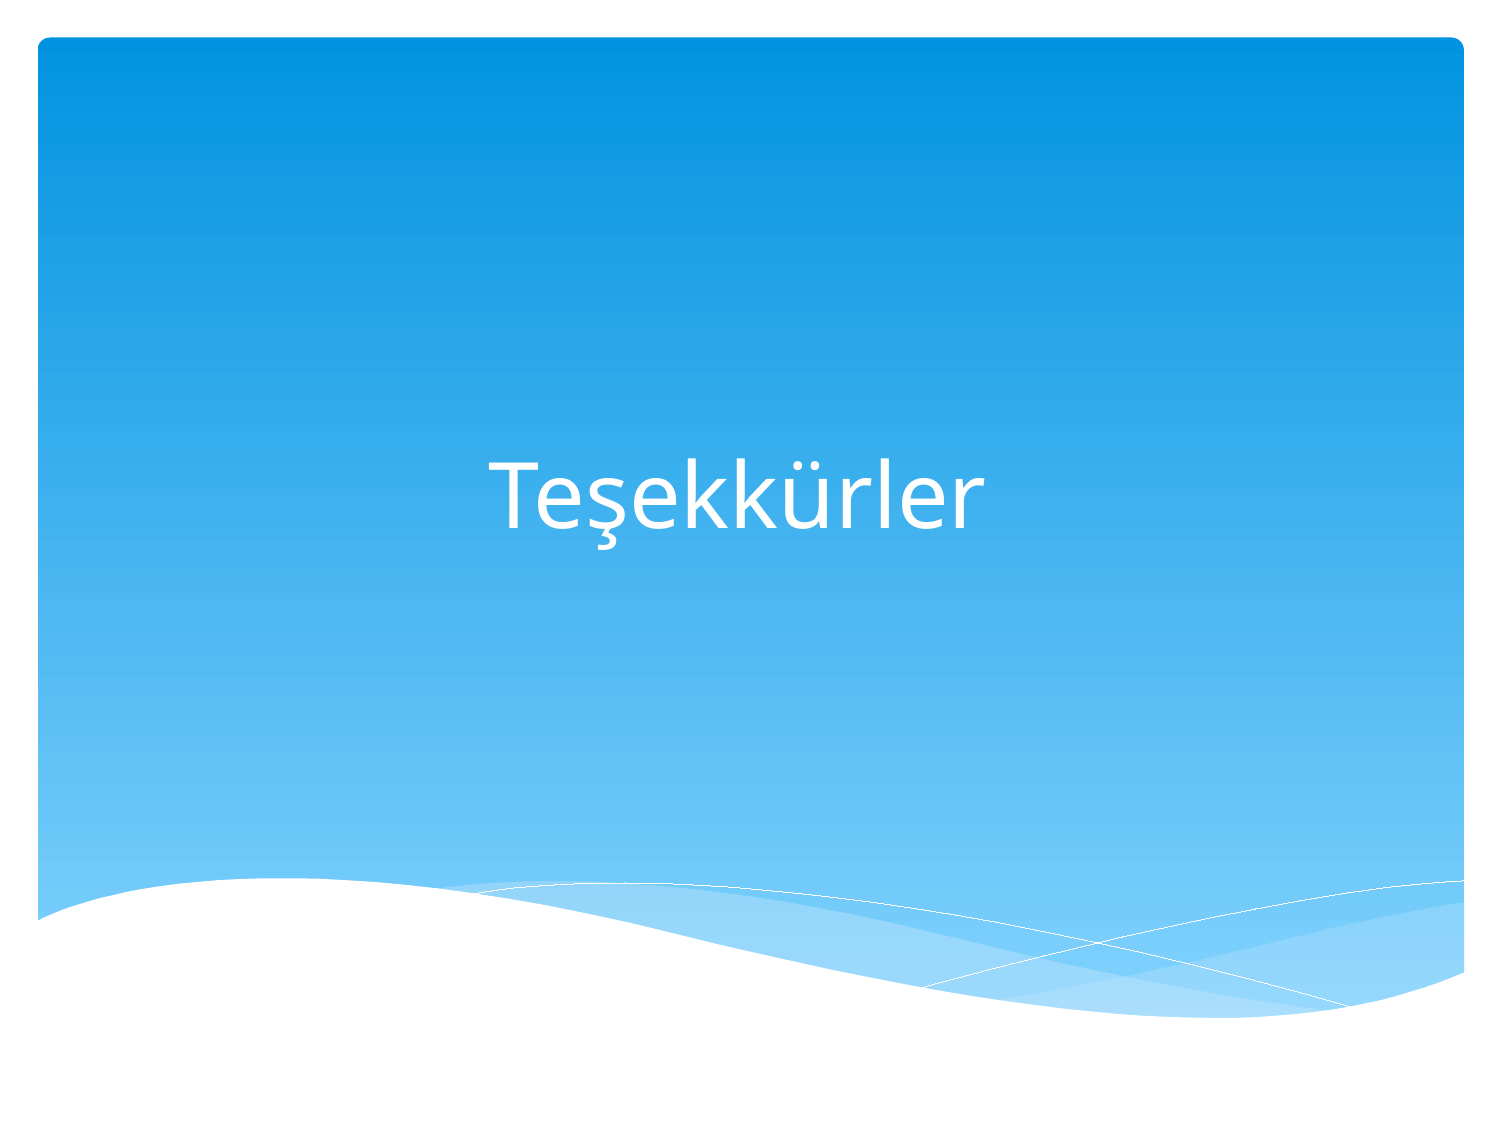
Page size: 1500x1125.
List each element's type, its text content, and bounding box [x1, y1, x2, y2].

title Teşekkürler [112, 262, 1388, 555]
